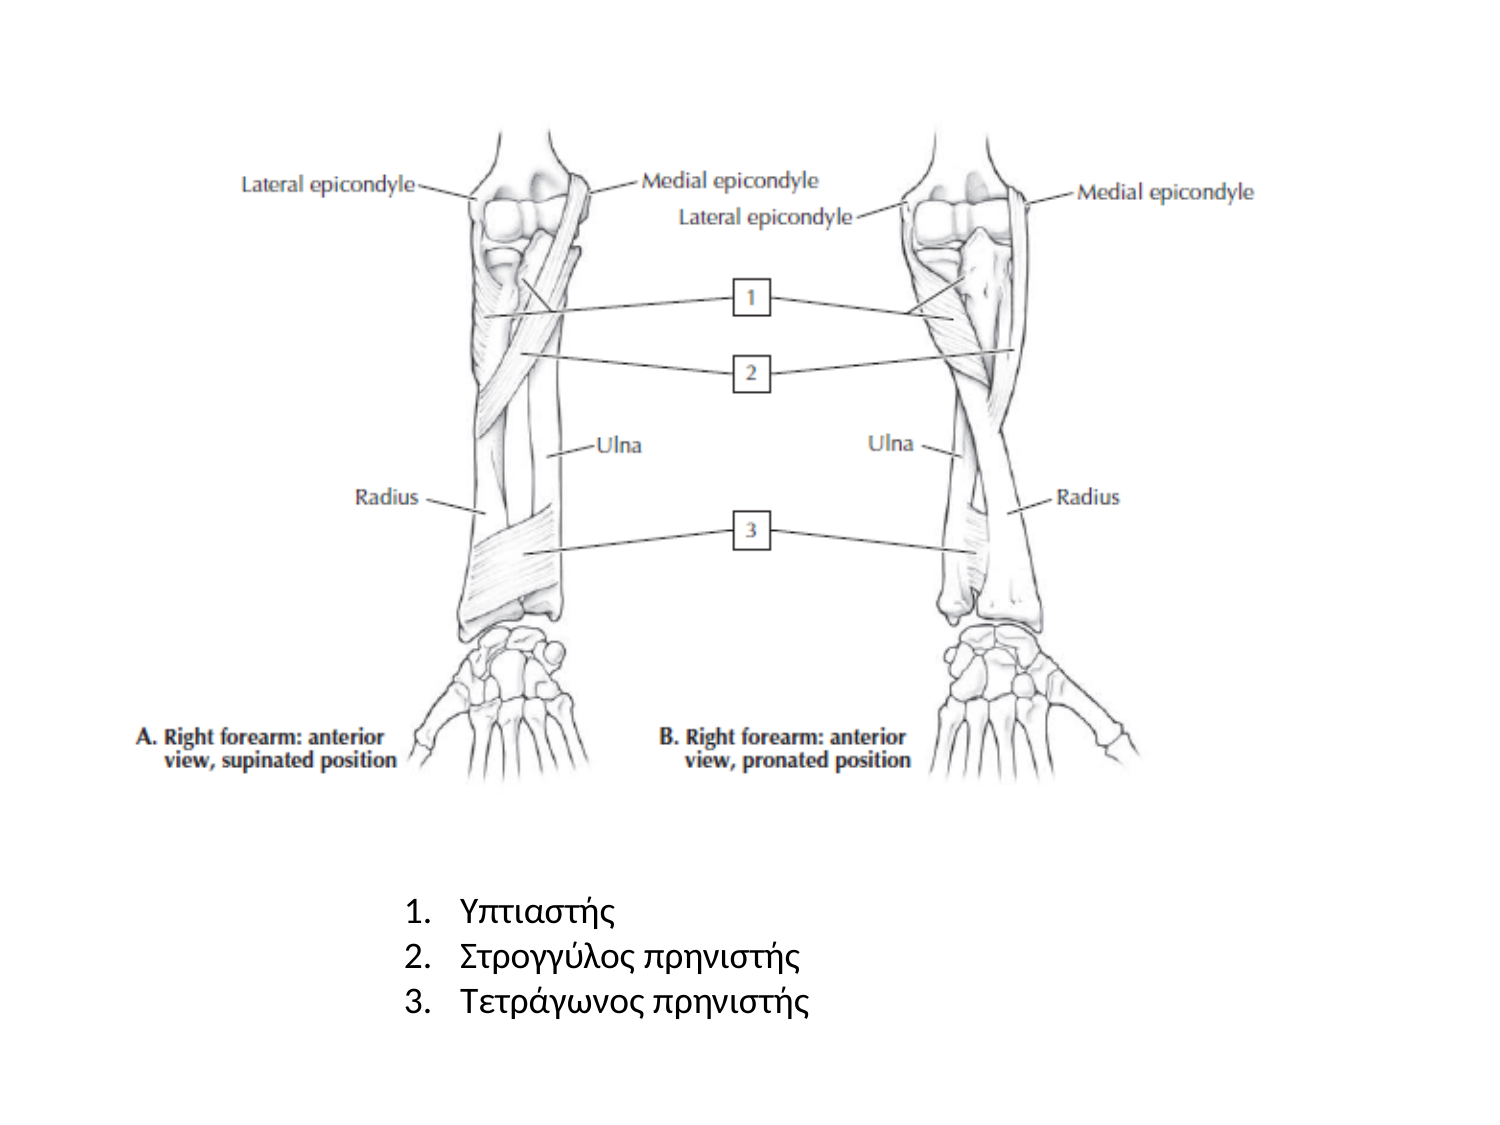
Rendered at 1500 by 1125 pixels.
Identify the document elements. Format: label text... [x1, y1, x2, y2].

picture [58, 81, 1372, 815]
text_box Υπτιαστής Στρογγύλος πρηνιστής Τετράγωνος πρηνιστής [389, 878, 825, 1029]
